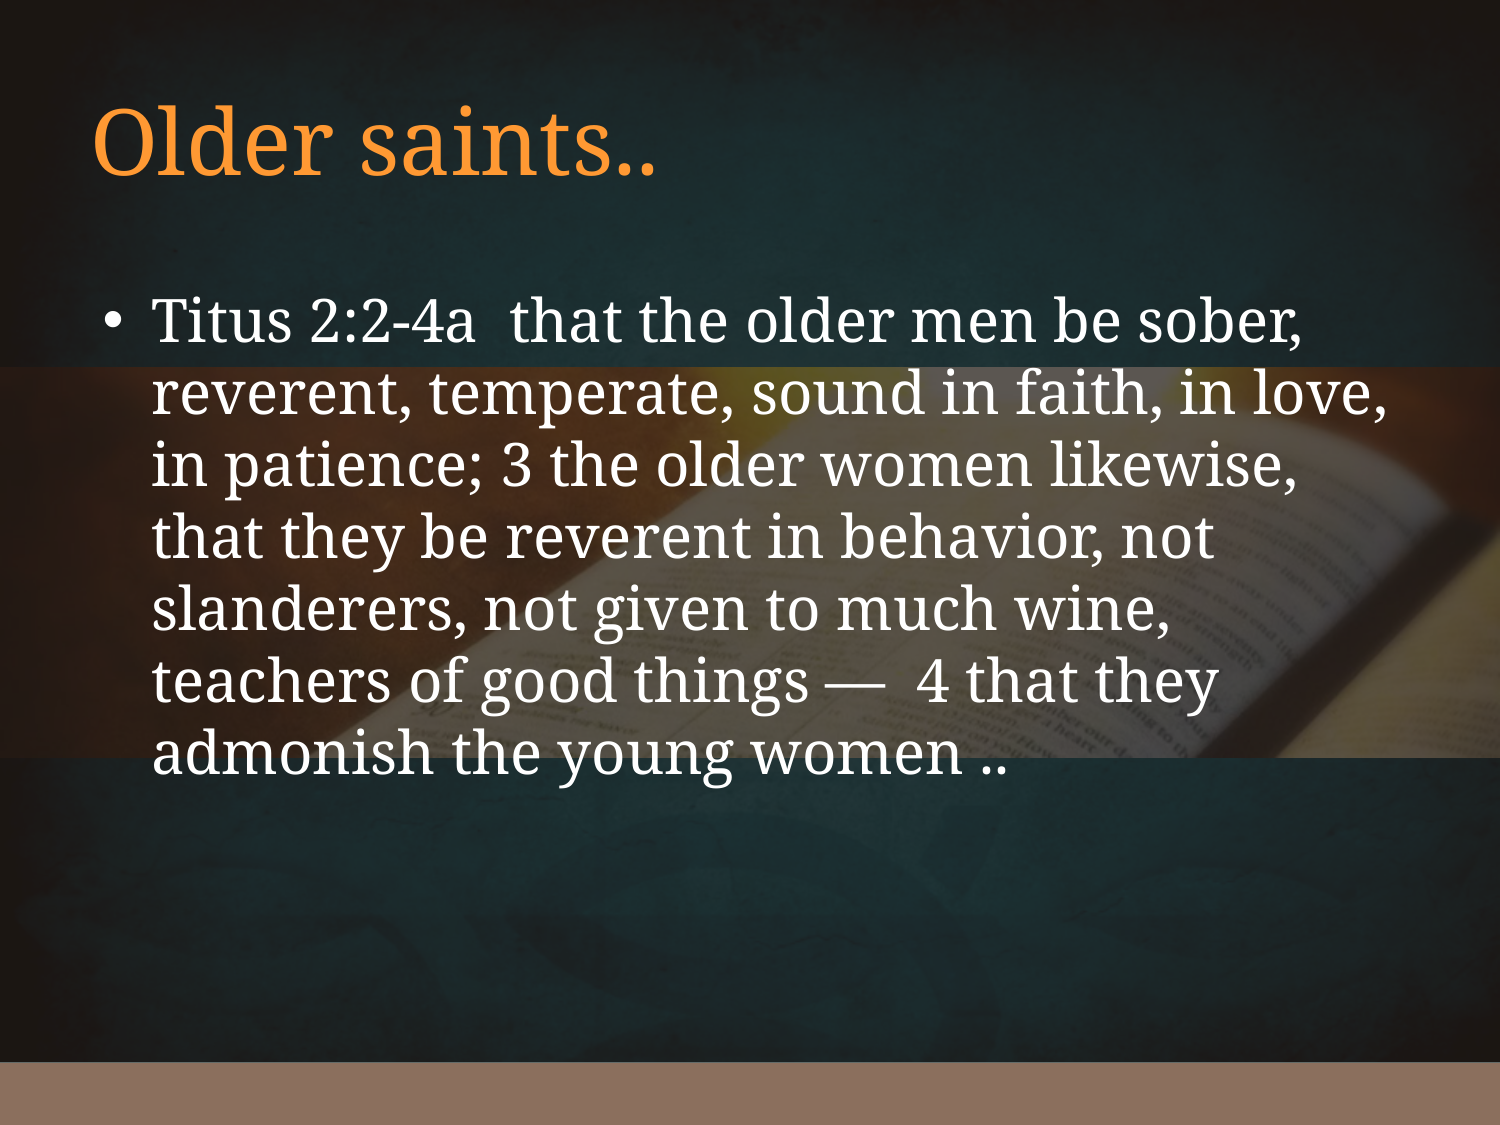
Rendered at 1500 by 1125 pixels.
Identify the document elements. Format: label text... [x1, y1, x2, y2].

list Titus 2:2-4a that the older men be sober, reverent, temperate, sound in faith, in love, in patience; 3 the older women likewise, that they be reverent in behavior, not slanderers, not given to much wine, teachers of good things — 4 that they admonish the young women .. [87, 275, 1413, 800]
title Older saints.. [75, 45, 988, 233]
text_box [0, 1060, 1500, 1125]
